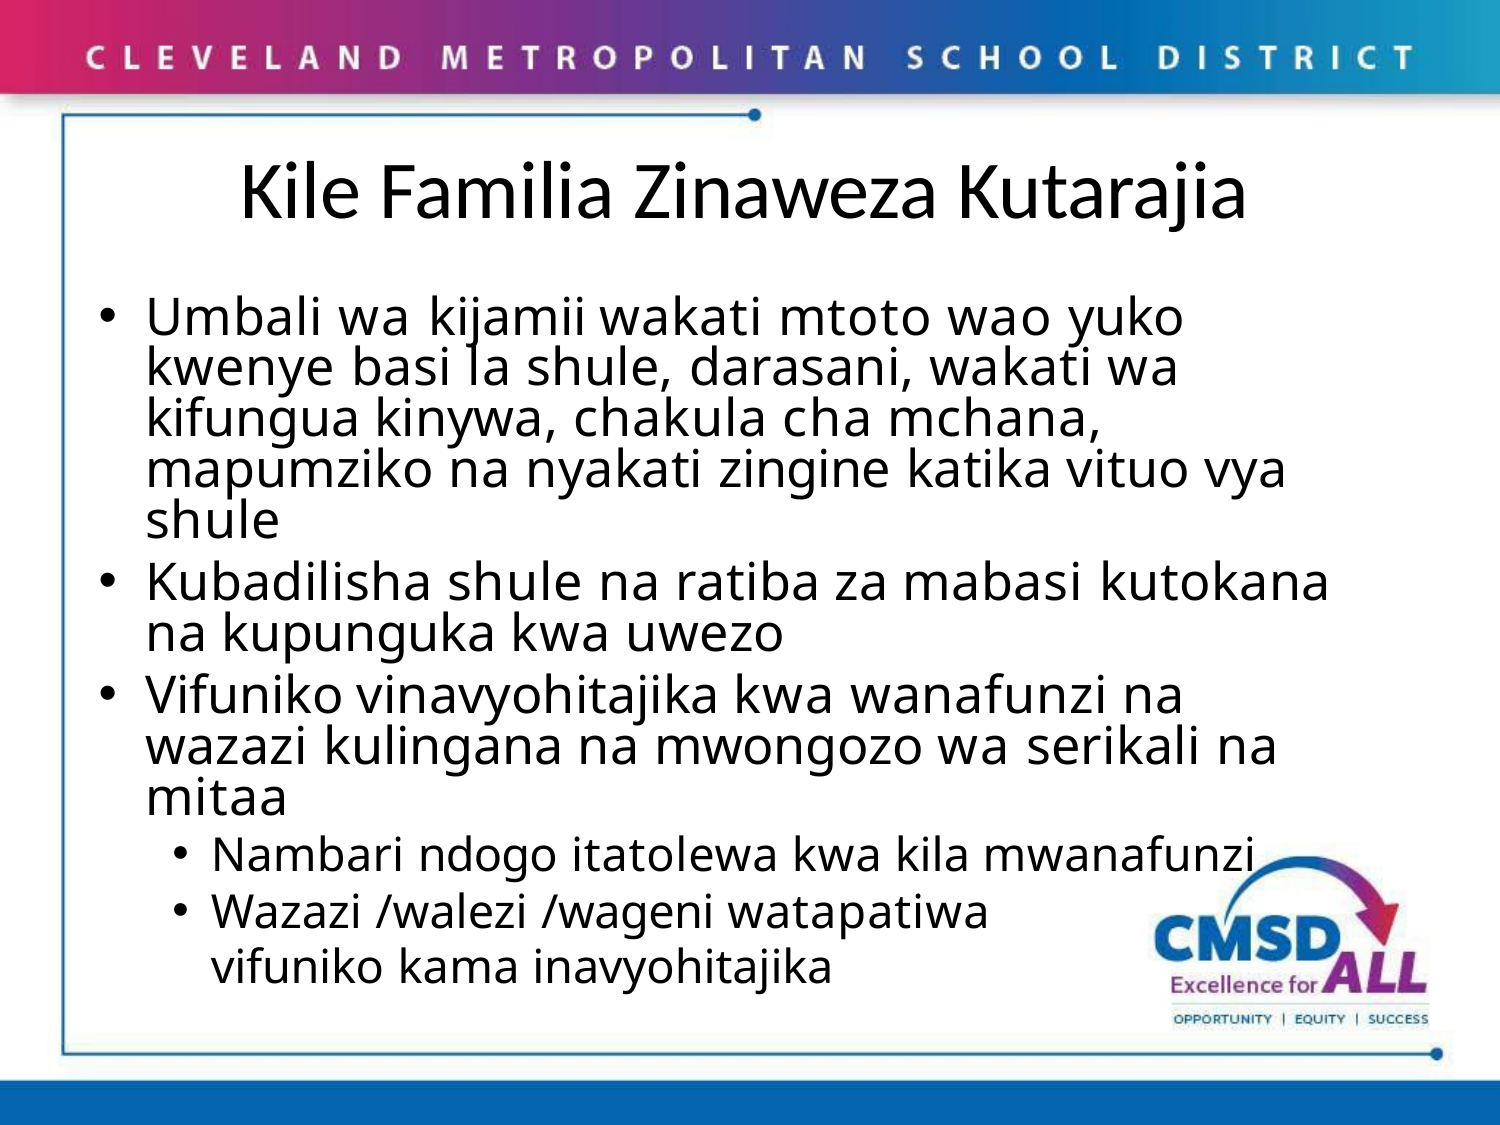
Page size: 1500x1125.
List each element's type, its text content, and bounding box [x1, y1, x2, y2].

text_box Umbali wa kijamii wakati mtoto wao yuko kwenye basi la shule, darasani, wakati wa kifungua kinywa, chakula cha mchana, mapumziko na nyakati zingine katika vituo vya shule Kubadilisha shule na ratiba za mabasi kutokana na kupunguka kwa uwezo Vifuniko vinavyohitajika kwa wanafunzi na wazazi kulingana na mwongozo wa serikali na mitaa Nambari ndogo itatolewa kwa kila mwanafunzi Wazazi /walezi /wageni watapatiwa vifuniko kama inavyohitajika [96, 280, 1383, 993]
picture [0, 0, 1500, 1125]
title Kile Familia Zinaweza Kutarajia [237, 133, 1262, 280]
